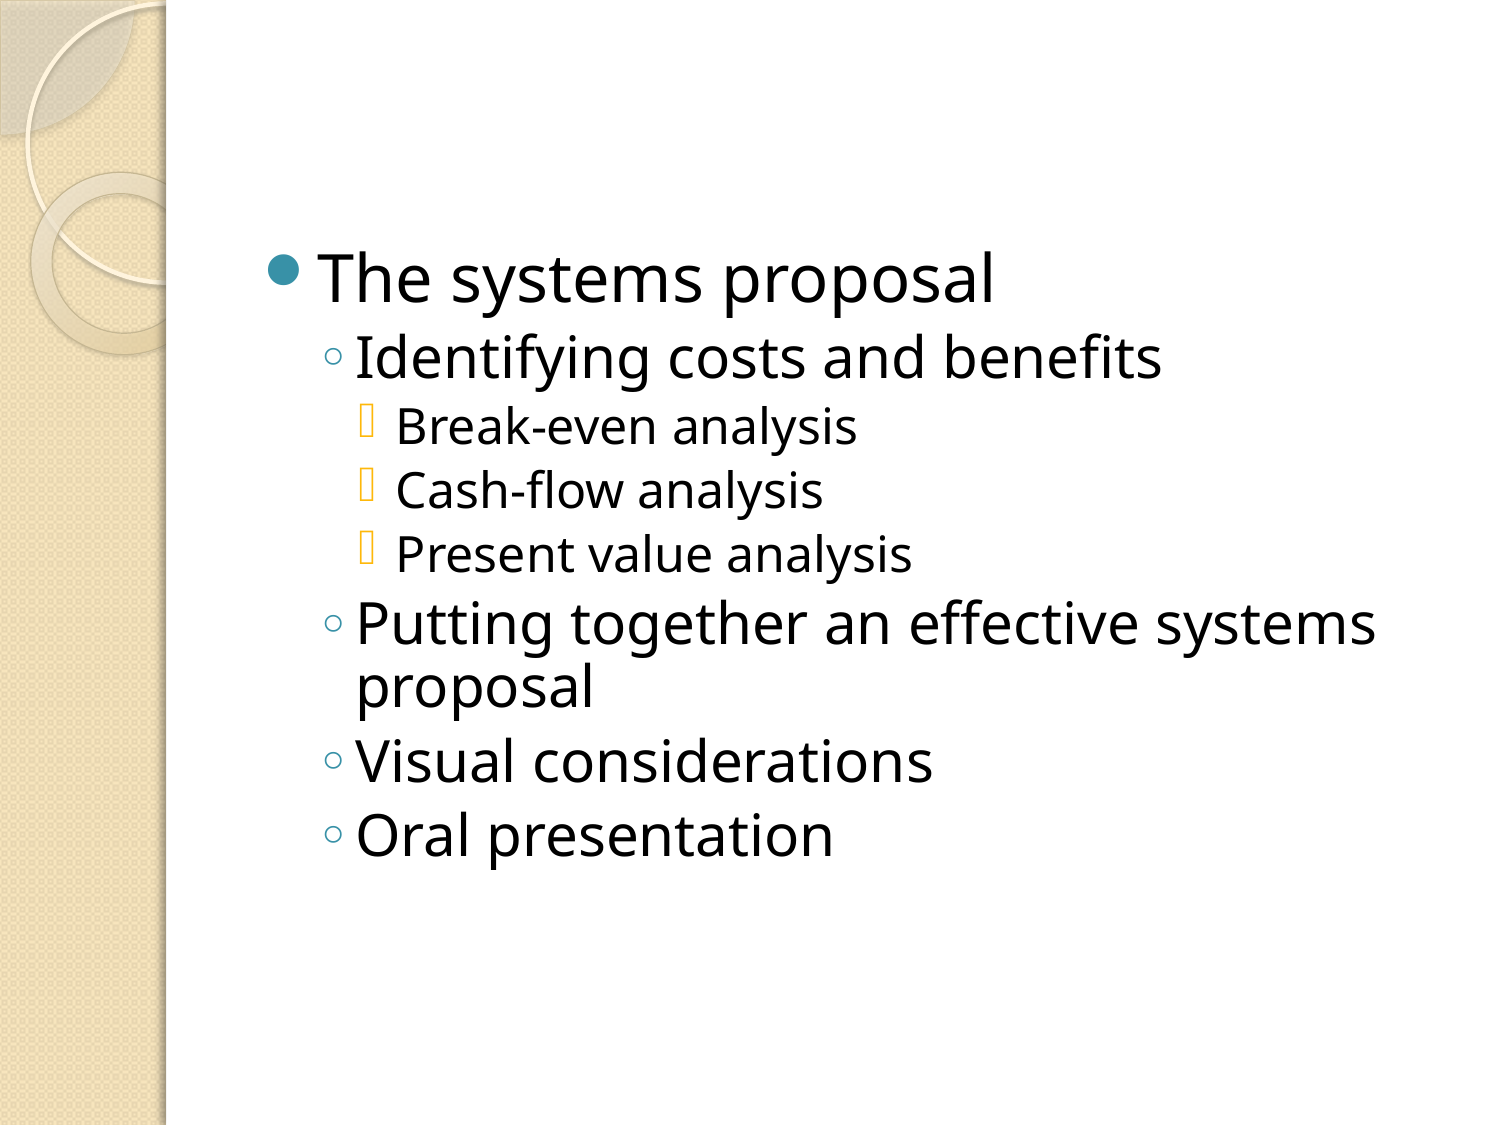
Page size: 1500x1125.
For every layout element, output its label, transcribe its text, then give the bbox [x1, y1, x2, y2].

list The systems proposal Identifying costs and benefits Break-even analysis Cash-flow analysis Present value analysis Putting together an effective systems proposal Visual considerations Oral presentation [235, 237, 1466, 1025]
